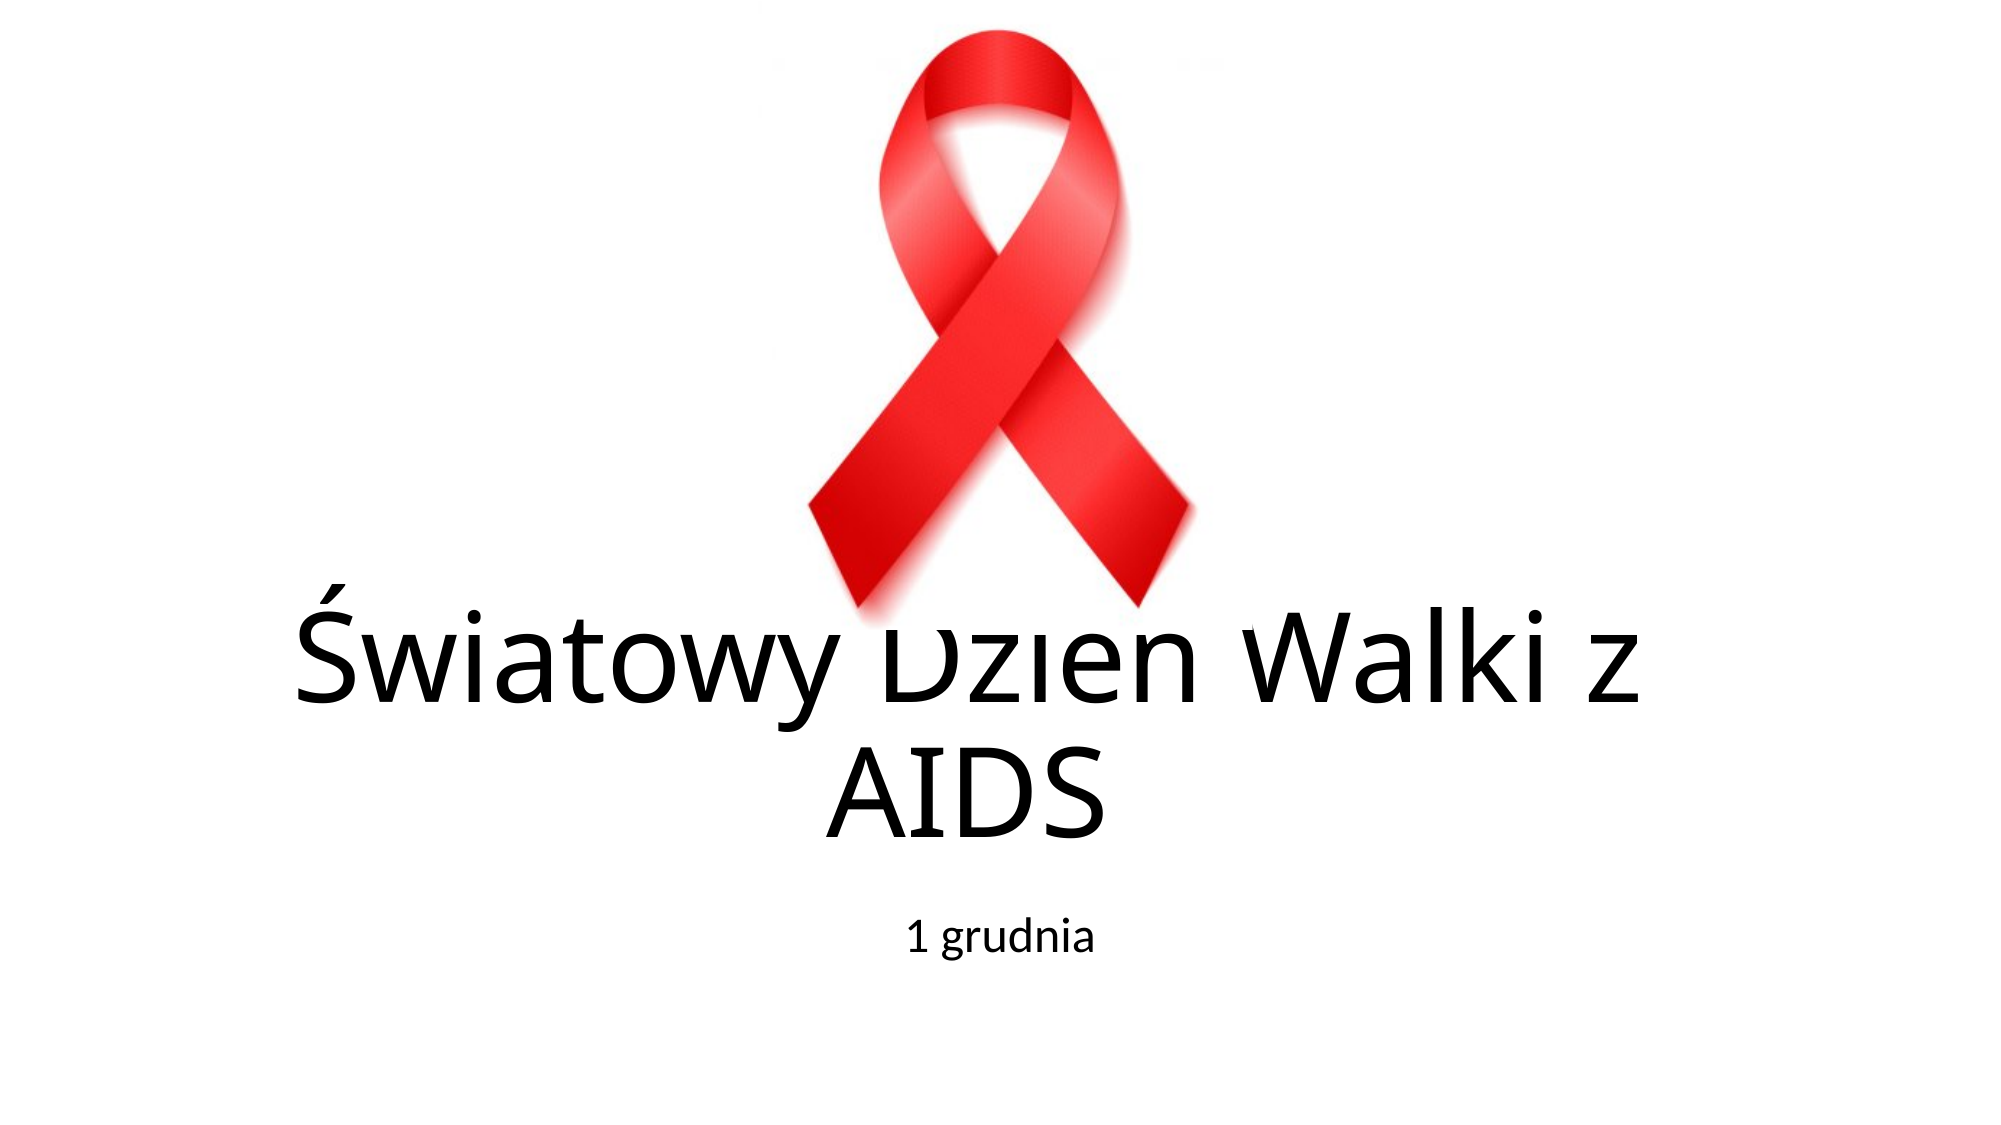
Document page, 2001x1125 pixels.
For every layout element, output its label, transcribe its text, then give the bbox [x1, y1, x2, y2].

picture [747, 0, 1253, 630]
title Światowy Dzień Walki z AIDS [217, 480, 1718, 873]
subtitle 1 grudnia [249, 902, 1750, 1125]
